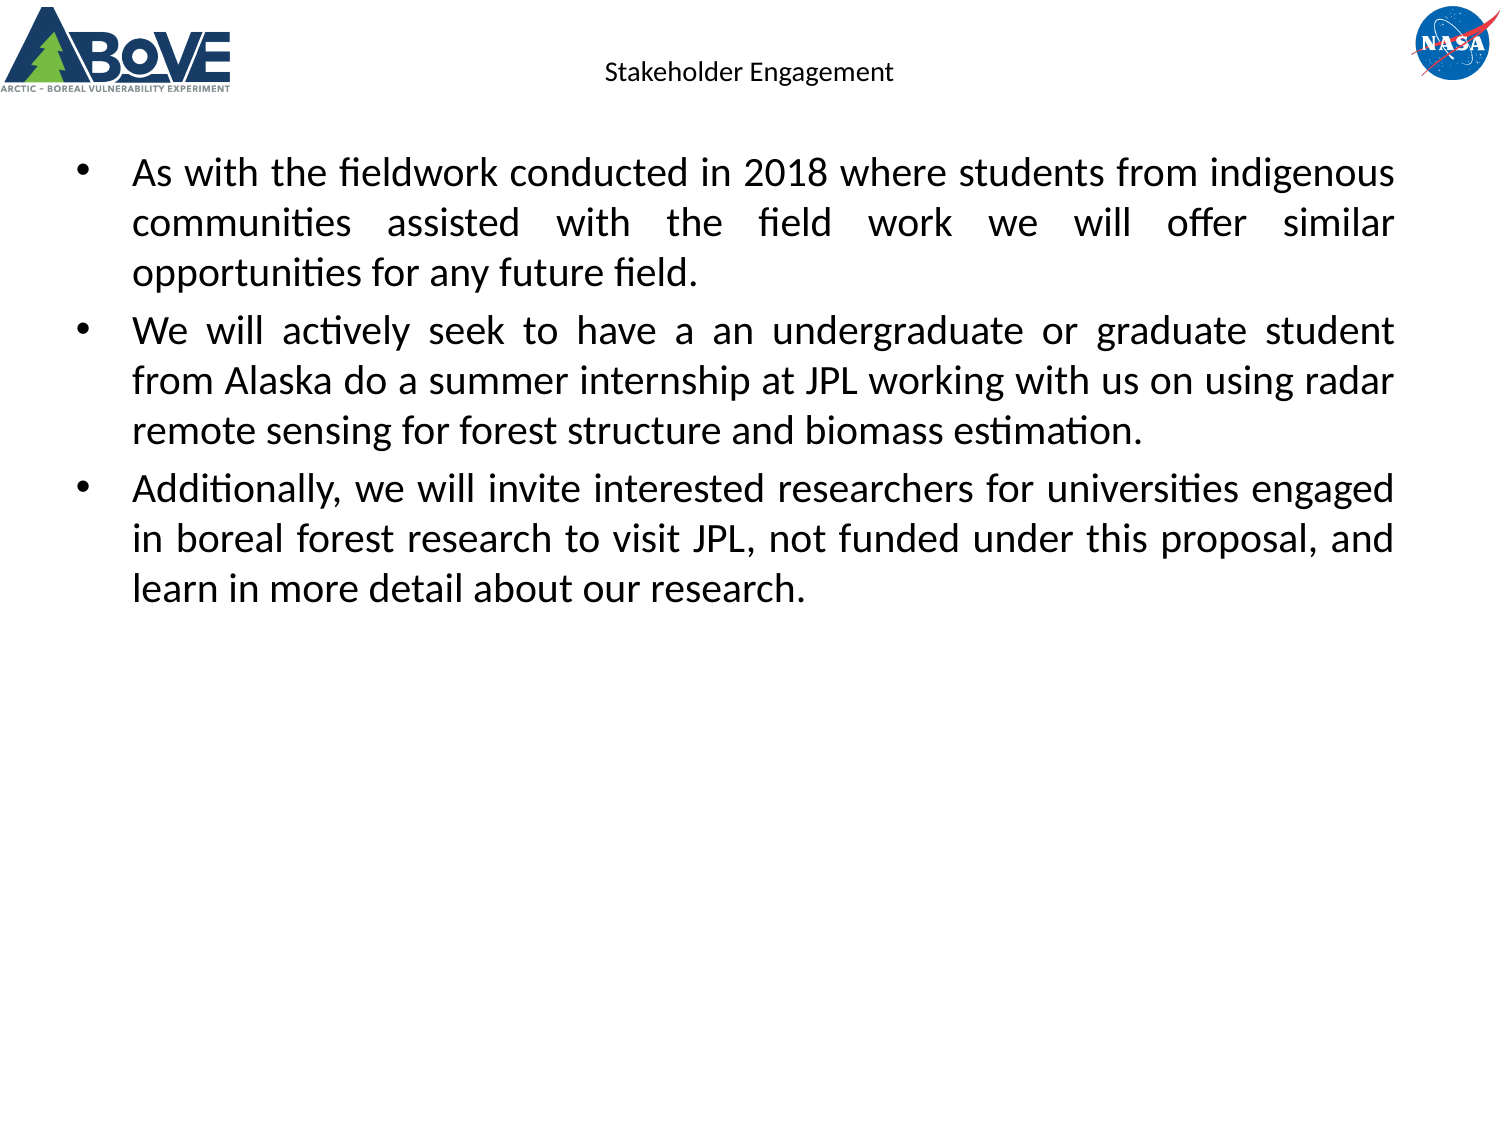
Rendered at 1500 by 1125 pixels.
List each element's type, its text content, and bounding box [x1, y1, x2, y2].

picture [0, 7, 230, 92]
picture [1411, 6, 1500, 80]
title Stakeholder Engagement [75, 45, 1425, 95]
list As with the fieldwork conducted in 2018 where students from indigenous communities assisted with the field work we will offer similar opportunities for any future field. We will actively seek to have a an undergraduate or graduate student from Alaska do a summer internship at JPL working with us on using radar remote sensing for forest structure and biomass estimation. Additionally, we will invite interested researchers for universities engaged in boreal forest research to visit JPL, not funded under this proposal, and learn in more detail about our research. [60, 136, 1411, 880]
